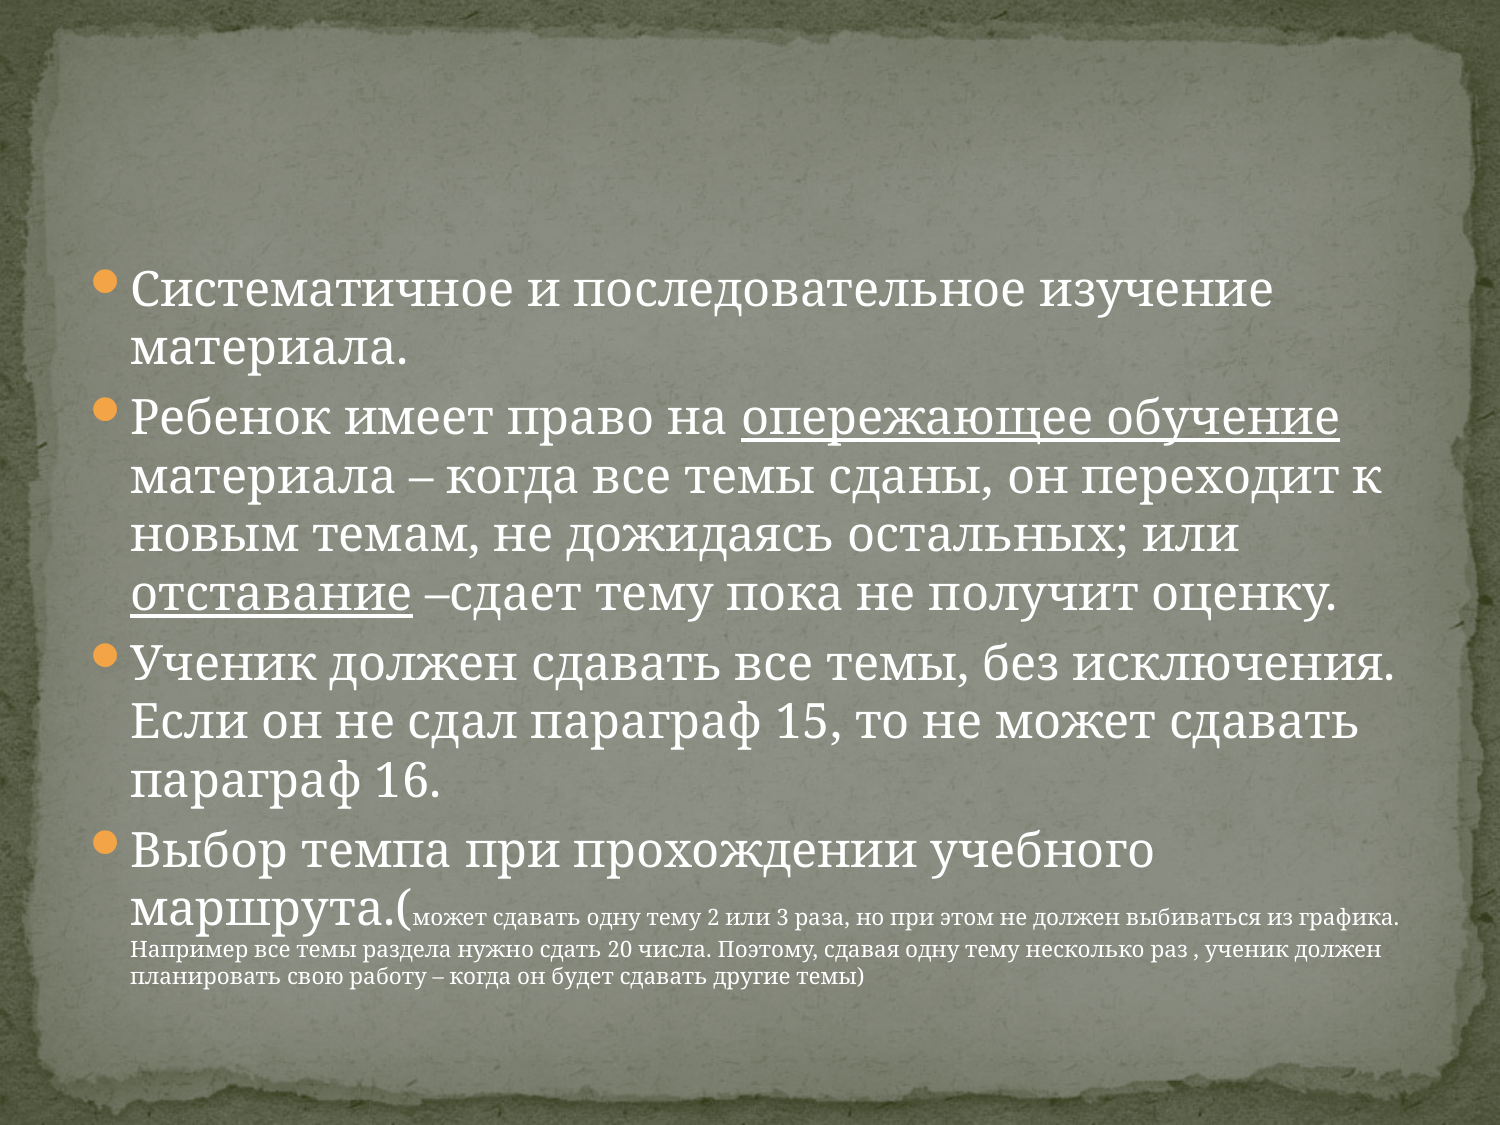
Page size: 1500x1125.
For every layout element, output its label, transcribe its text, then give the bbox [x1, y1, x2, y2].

list Систематичное и последовательное изучение материала. Ребенок имеет право на опережающее обучение материала – когда все темы сданы, он переходит к новым темам, не дожидаясь остальных; или отставание –сдает тему пока не получит оценку. Ученик должен сдавать все темы, без исключения. Если он не сдал параграф 15, то не может сдавать параграф 16. Выбор темпа при прохождении учебного маршрута.(может сдавать одну тему 2 или 3 раза, но при этом не должен выбиваться из графика. Например все темы раздела нужно сдать 20 числа. Поэтому, сдавая одну тему несколько раз , ученик должен планировать свою работу – когда он будет сдавать другие темы) [75, 249, 1425, 1000]
